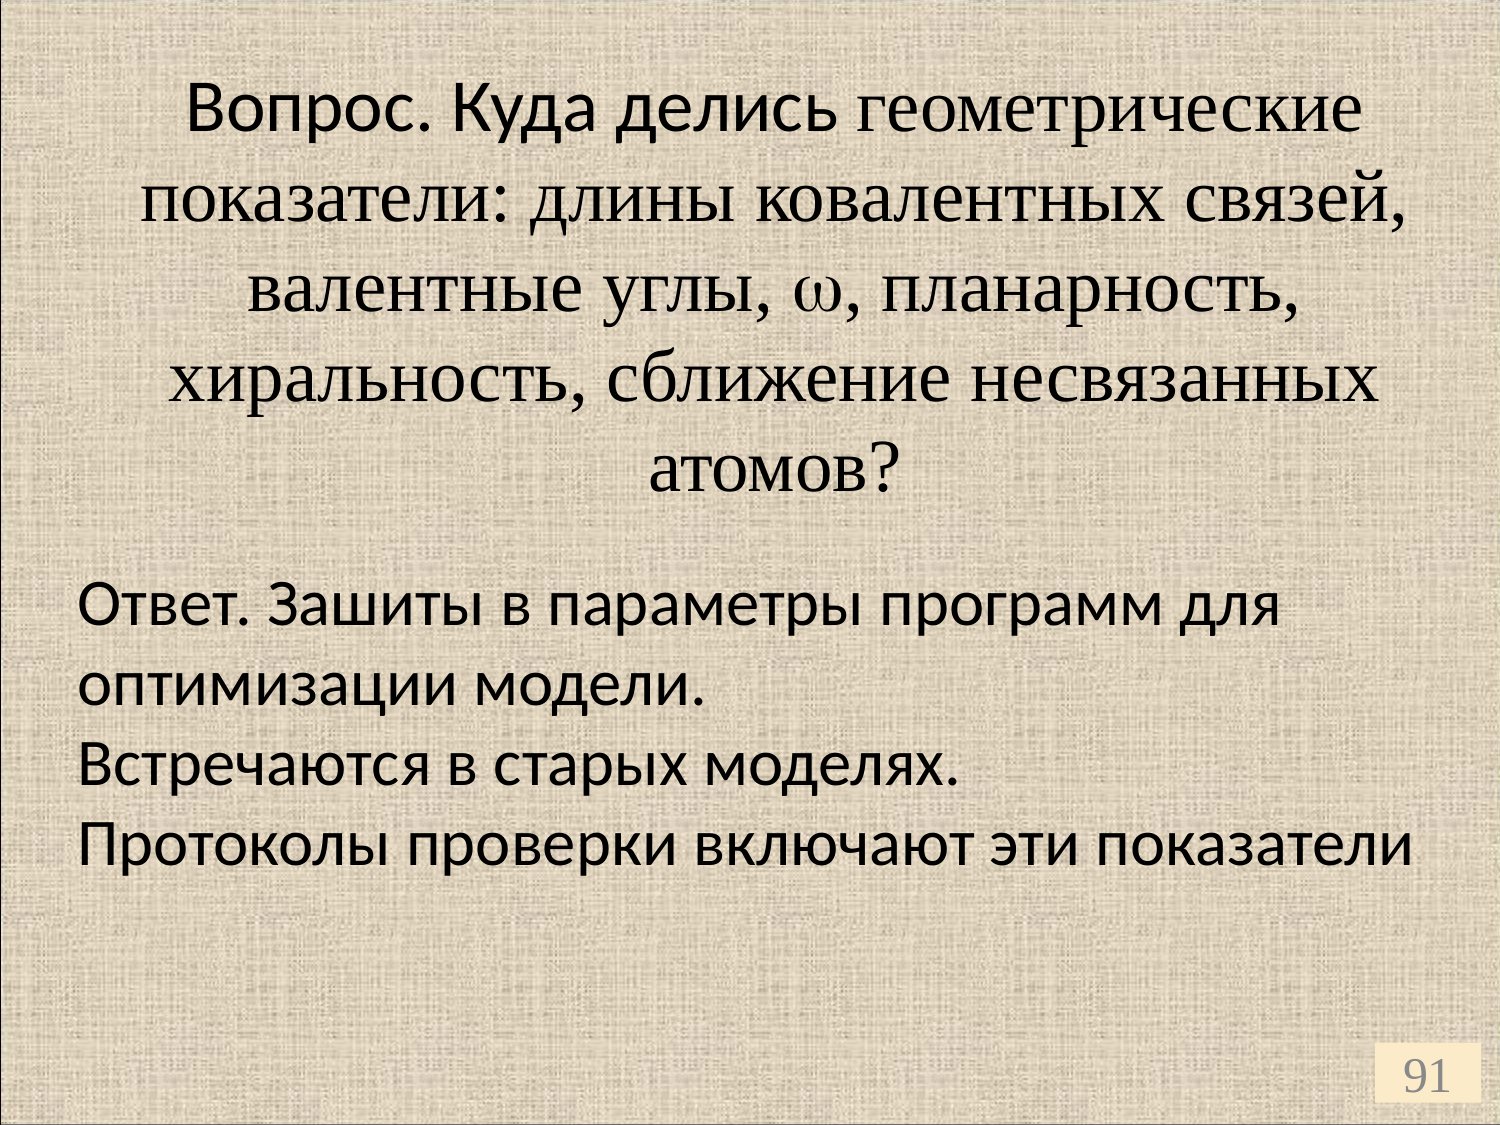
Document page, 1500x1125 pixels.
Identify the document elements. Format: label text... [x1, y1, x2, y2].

picture [0, 0, 1500, 1125]
title Ответ. Зашиты в параметры программ для оптимизации модели. Встречаются в старых моделях. Протоколы проверки включают эти показатели [62, 512, 1438, 925]
slide_number 91 [1374, 1042, 1482, 1103]
text_box Вопрос. Куда делись геометрические показатели: длины ковалентных связей, валентные углы, , планарность, хиральность, сближение несвязанных атомов? [87, 75, 1463, 488]
